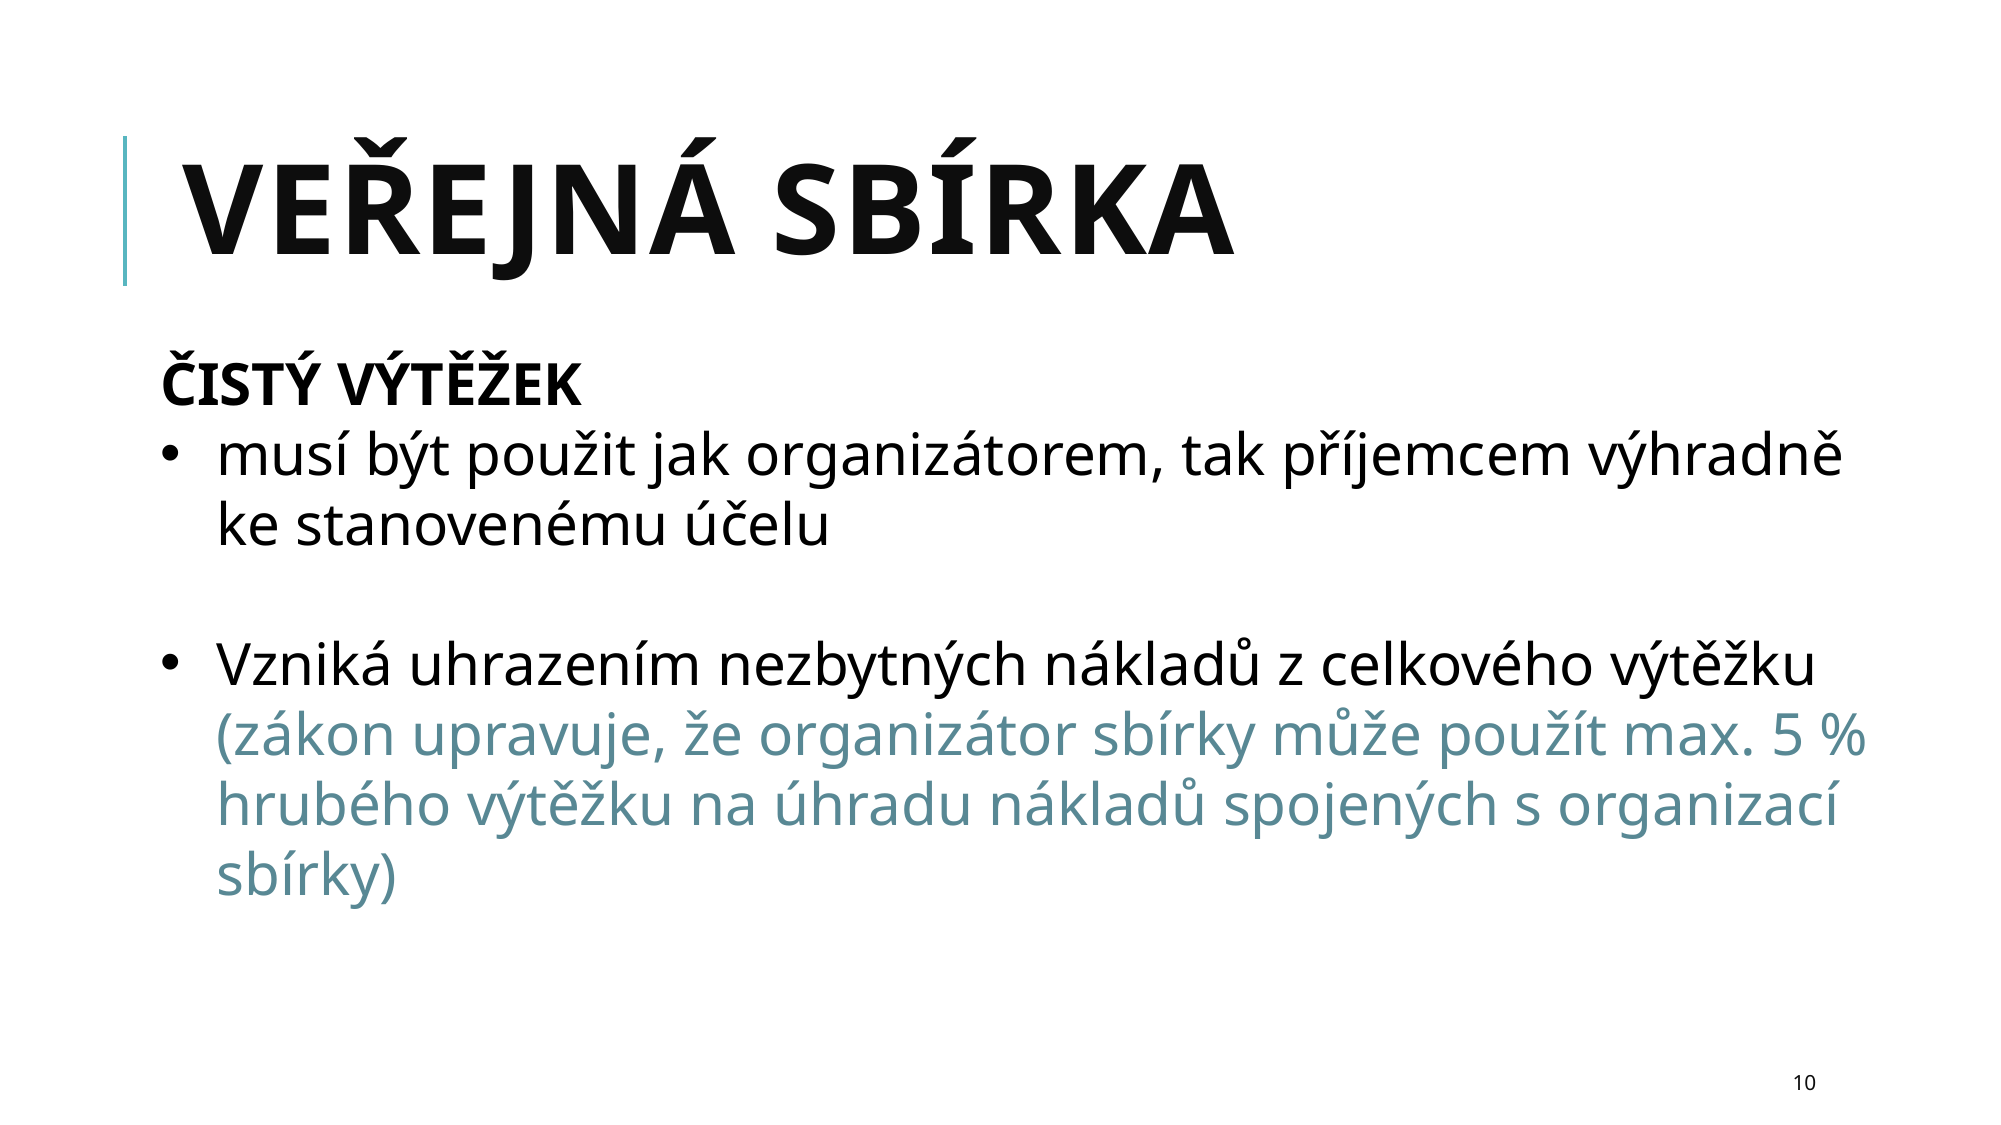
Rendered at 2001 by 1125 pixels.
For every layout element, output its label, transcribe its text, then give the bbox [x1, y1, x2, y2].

slide_number 10 [1777, 1061, 1938, 1107]
text_box ČISTÝ VÝTĚŽEK musí být použit jak organizátorem, tak příjemcem výhradně ke stanovenému účelu Vzniká uhrazením nezbytných nákladů z celkového výtěžku (zákon upravuje, že organizátor sbírky může použít max. 5 % hrubého výtěžku na úhradu nákladů spojených s organizací sbírky) [145, 339, 1913, 1125]
title Veřejná sbírka [168, 96, 1763, 339]
